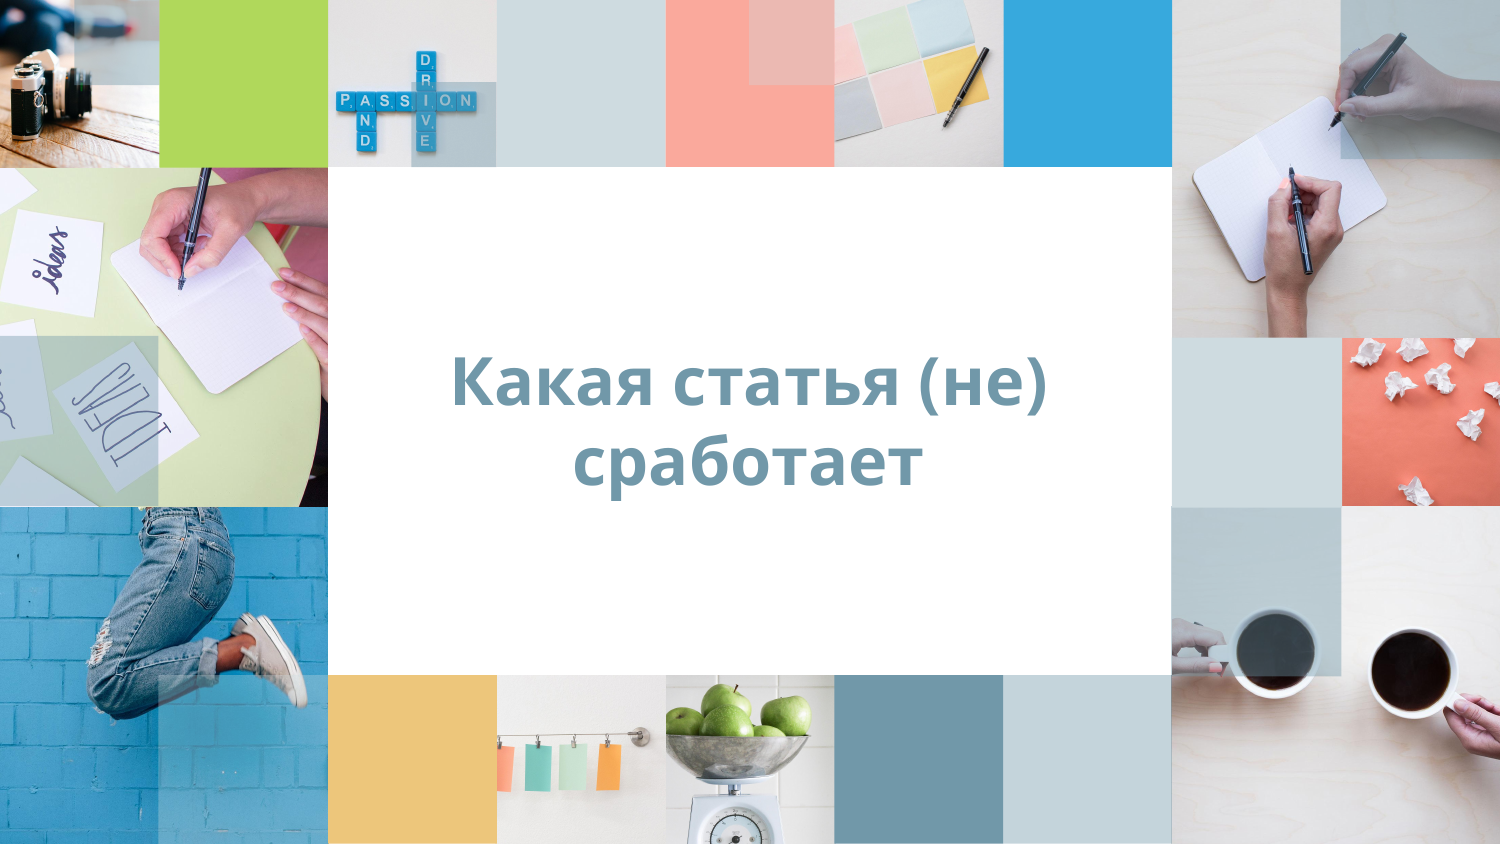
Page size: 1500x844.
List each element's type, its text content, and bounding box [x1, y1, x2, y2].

picture [362, 135, 367, 145]
picture [497, 675, 834, 844]
picture [114, 698, 123, 709]
picture [150, 714, 155, 736]
picture [329, 0, 496, 167]
picture [422, 55, 427, 64]
title Какая статья (не) сработает [308, 167, 1190, 671]
picture [0, 0, 328, 844]
picture [401, 101, 409, 106]
picture [362, 96, 369, 104]
picture [381, 97, 388, 104]
picture [1172, 0, 1500, 844]
picture [835, 0, 1003, 167]
picture [422, 75, 430, 82]
picture [361, 115, 369, 125]
